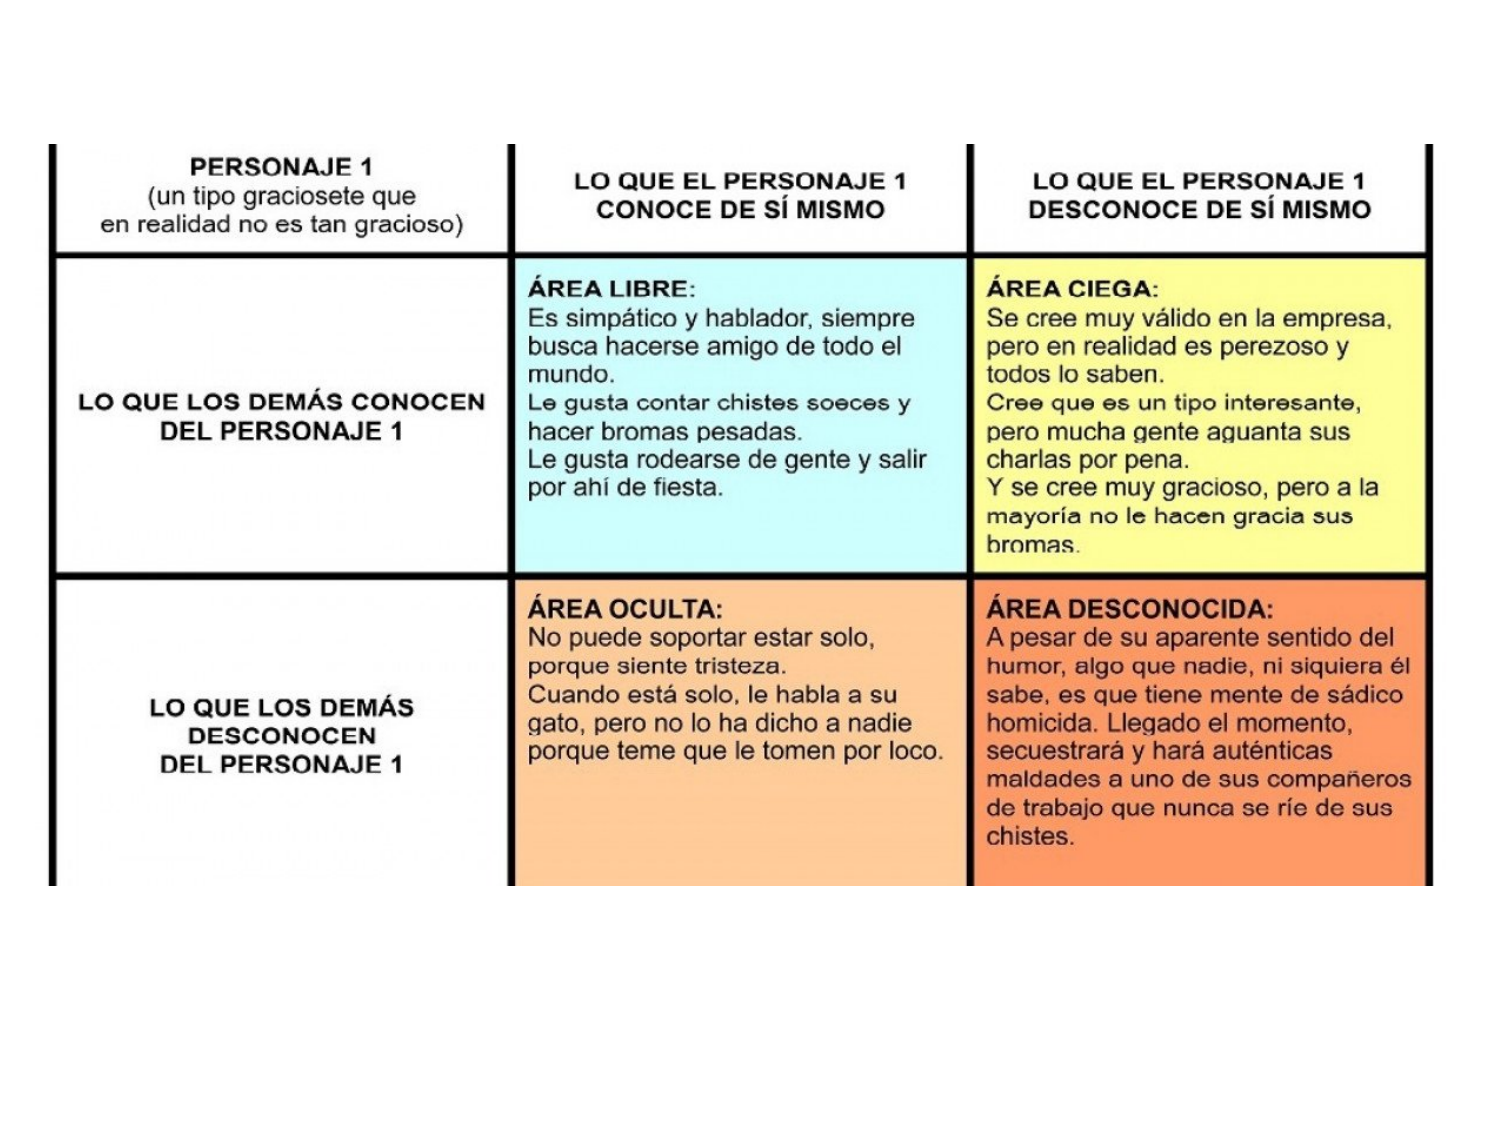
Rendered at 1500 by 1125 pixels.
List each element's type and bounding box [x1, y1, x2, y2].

picture [35, 143, 1448, 886]
